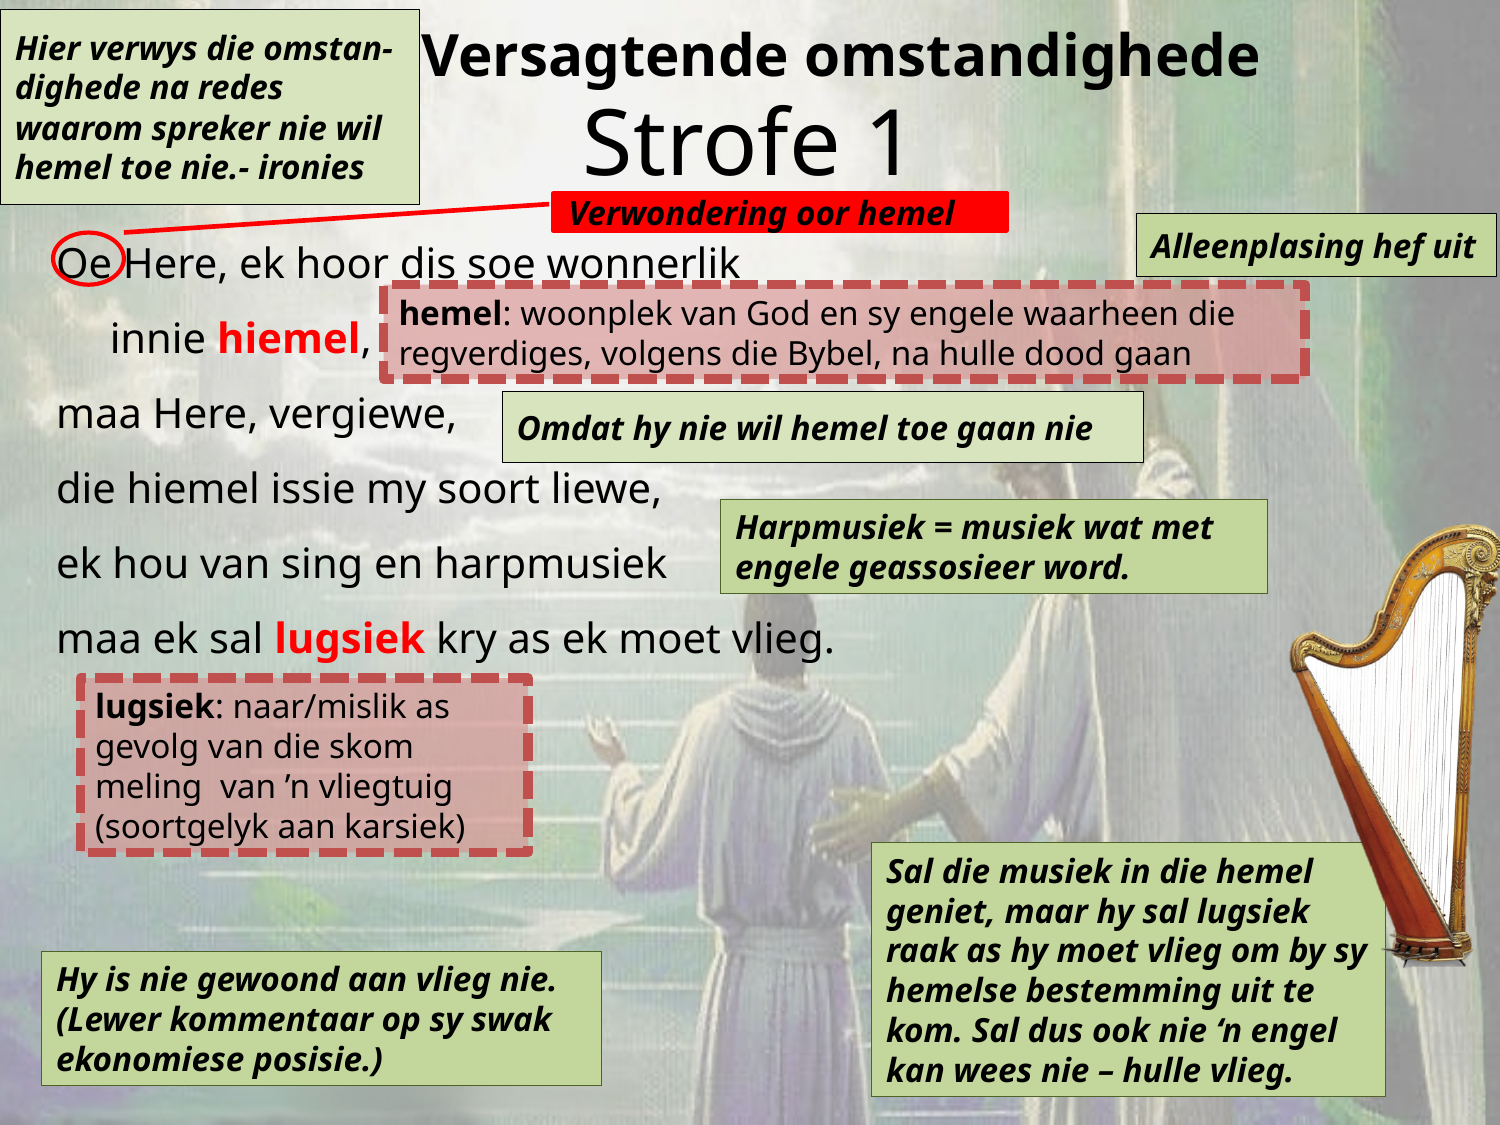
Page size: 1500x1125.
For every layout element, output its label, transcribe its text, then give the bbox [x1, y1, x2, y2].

text_box Hier verwys die omstan- dighede na redes waarom spreker nie wil hemel toe nie.- ironies [0, 7, 421, 206]
text_box Versagtende omstandighede [421, 11, 1276, 96]
text_box Harpmusiek = musiek wat met engele geassosieer word. [720, 499, 1268, 594]
text_box Omdat hy nie wil hemel toe gaan nie [500, 389, 1145, 464]
text_box lugsiek: naar/mislik as gevolg van die skom meling van ’n vliegtuig (soortgelyk aan karsiek) [80, 678, 529, 853]
text_box [50, 230, 126, 287]
text_box Sal die musiek in die hemel geniet, maar hy sal lugsiek raak as hy moet vlieg om by sy hemelse bestemming uit te kom. Sal dus ook nie ‘n engel kan wees nie – hulle vlieg. [871, 842, 1386, 1097]
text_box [123, 203, 550, 233]
title Strofe 1 [421, 45, 1425, 204]
text_box Alleenplasing hef uit [1135, 211, 1498, 278]
text_box Oe Here, ek hoor dis soe wonnerlik innie hiemel, maa Here, vergiewe, die hiemel issie my soort liewe, ek hou van sing en harpmusiek maa ek sal lugsiek kry as ek moet vlieg. [41, 204, 1447, 744]
text_box hemel: woonplek van God en sy engele waarheen die regverdiges, volgens die Bybel, na hulle dood gaan [383, 284, 1306, 380]
picture [1179, 506, 1500, 992]
text_box Hy is nie gewoond aan vlieg nie. (Lewer kommentaar op sy swak ekonomiese posisie.) [41, 951, 602, 1086]
text_box Verwondering oor hemel [551, 191, 1009, 233]
